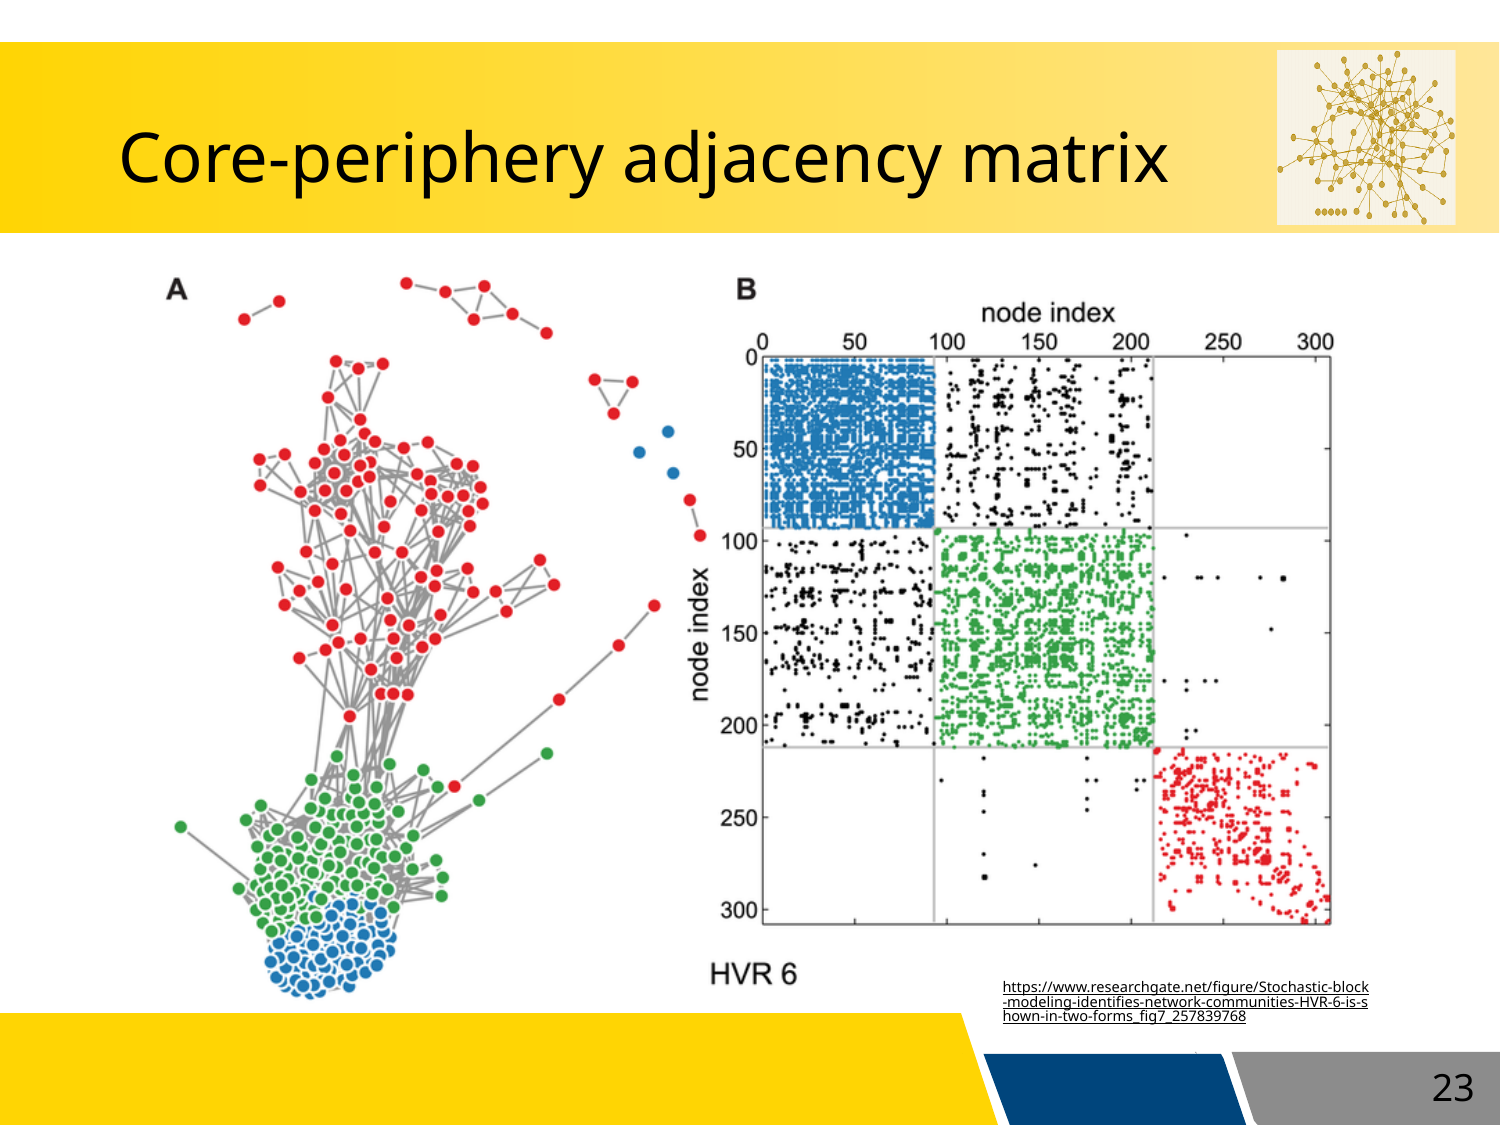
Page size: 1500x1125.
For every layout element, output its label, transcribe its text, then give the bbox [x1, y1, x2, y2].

text_box [328, 43, 333, 51]
picture [161, 272, 1339, 1005]
slide_number 23 [1417, 1057, 1491, 1117]
title Core-periphery adjacency matrix [103, 51, 1213, 270]
text_box https://www.researchgate.net/figure/Stochastic-block-modeling-identifies-network-communities-HVR-6-is-shown-in-two-forms_fig7_257839768 [987, 970, 1386, 1023]
table_cell 1 [1230, 43, 1235, 232]
table_cell 0 [779, 43, 784, 51]
